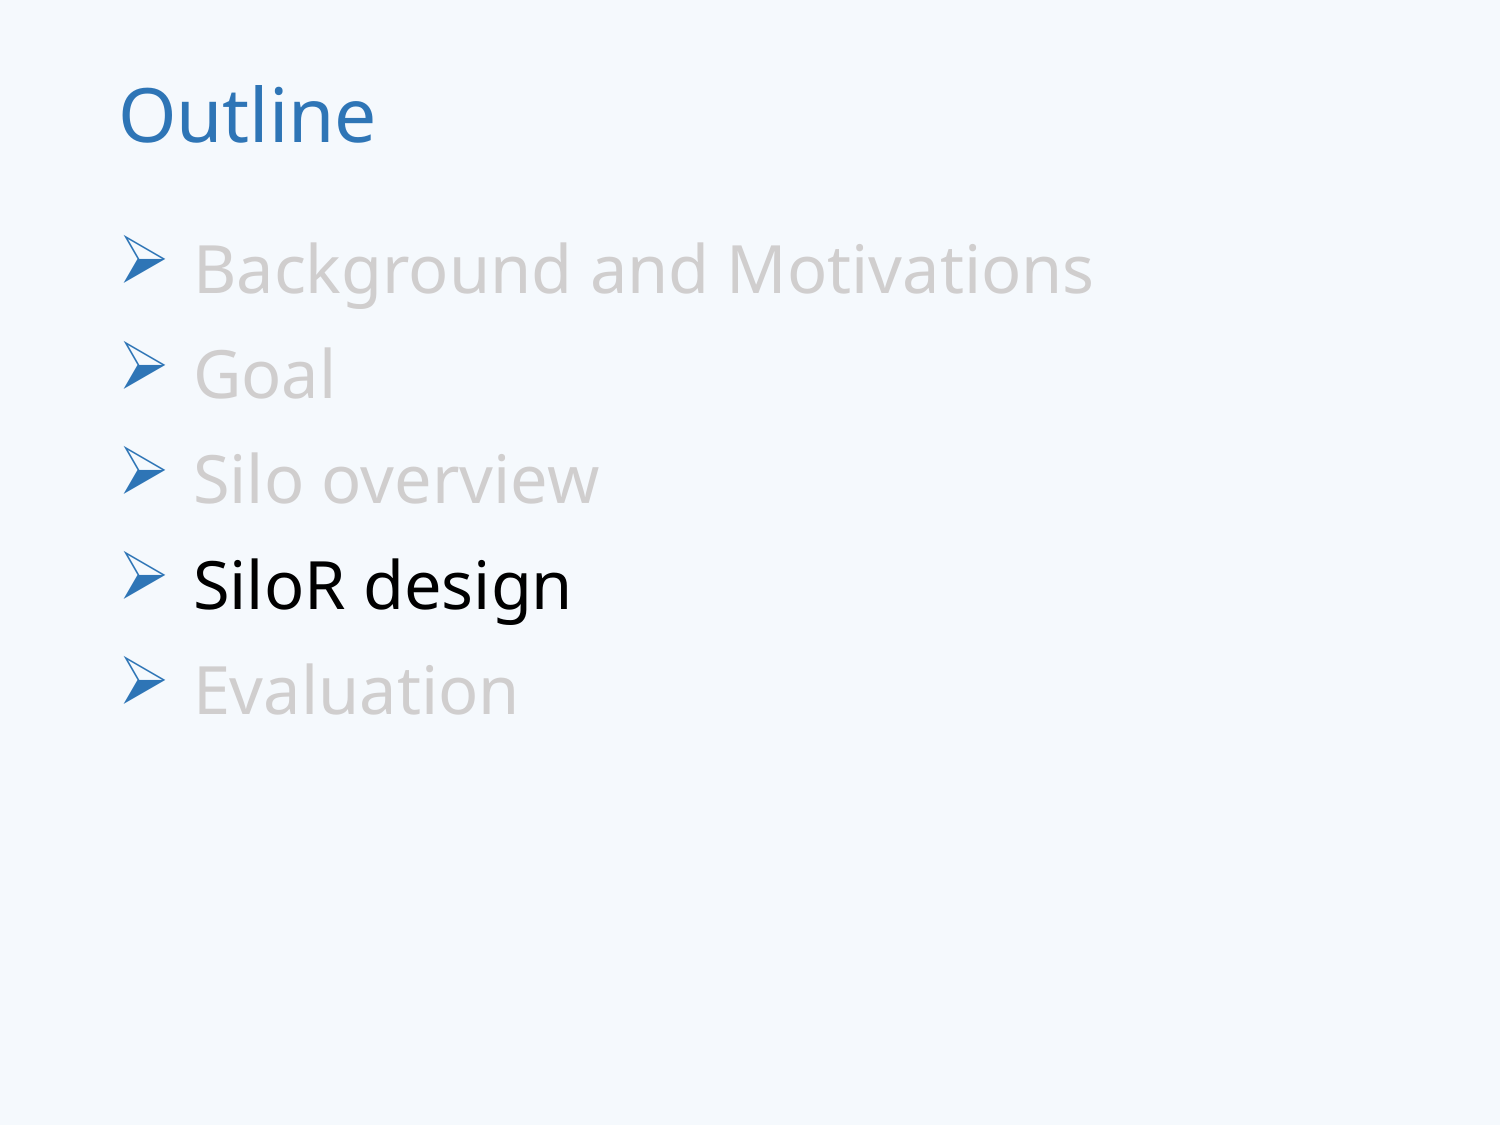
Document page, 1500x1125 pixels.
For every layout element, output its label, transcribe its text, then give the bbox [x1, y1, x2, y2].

list Background and Motivations Goal Silo overview SiloR design Evaluation [103, 228, 1397, 1043]
title Outline [103, 55, 1397, 181]
